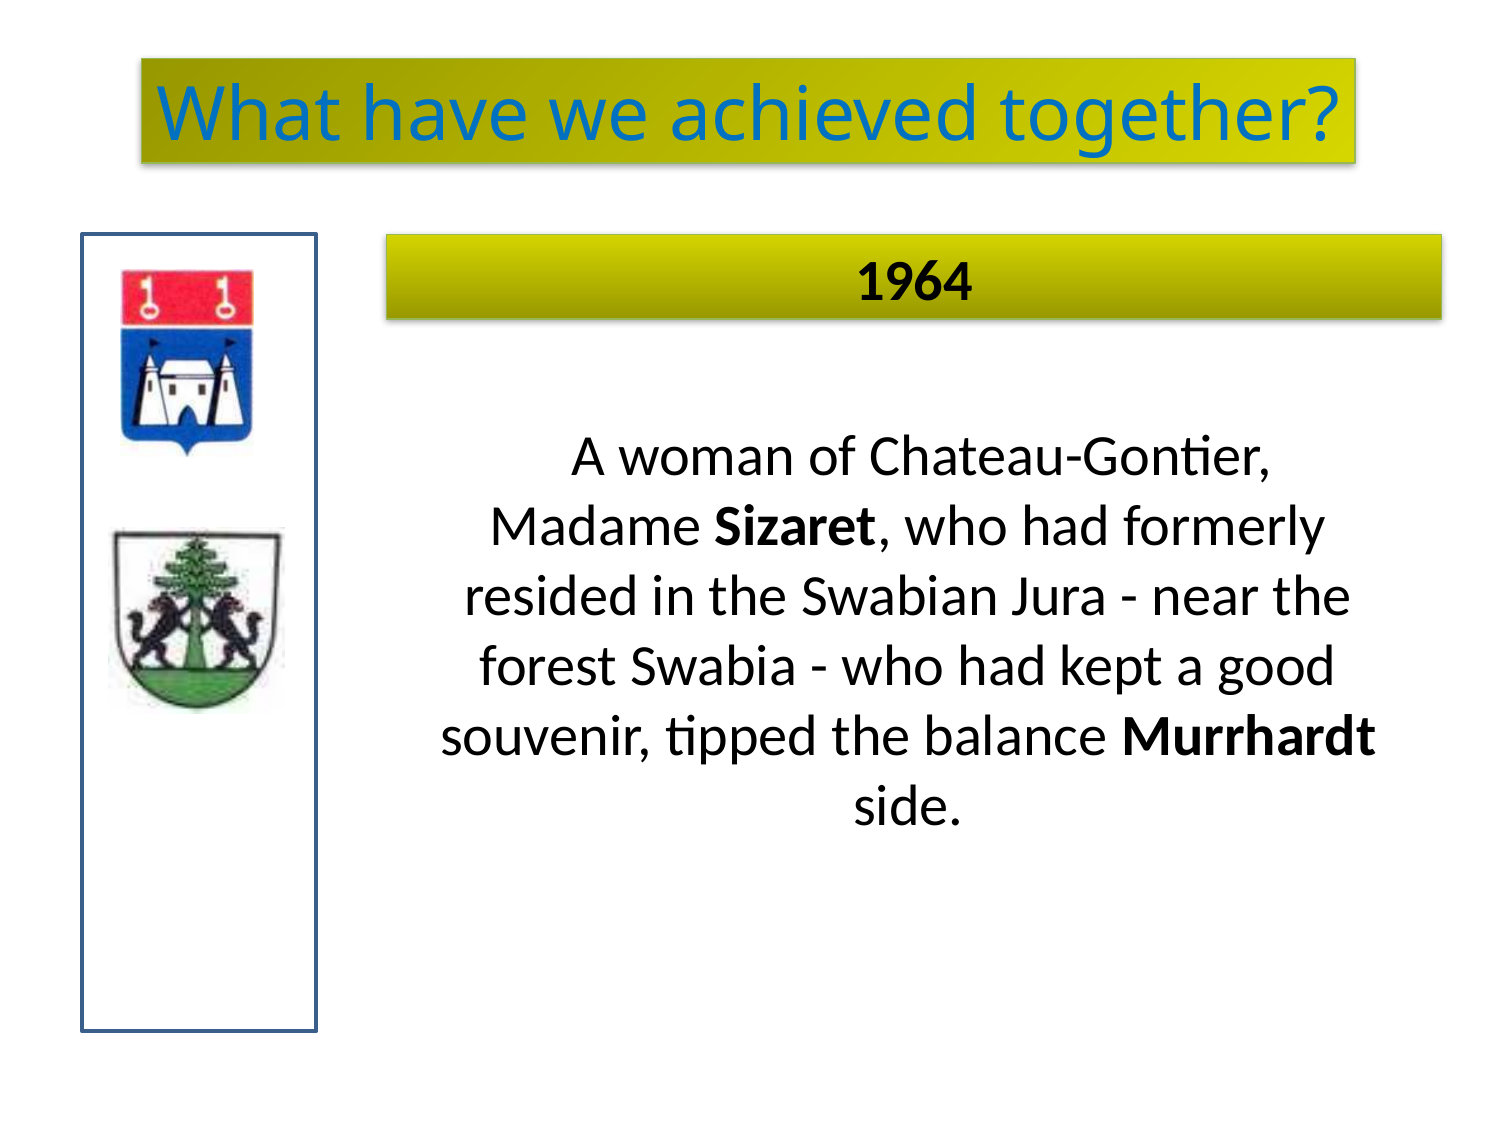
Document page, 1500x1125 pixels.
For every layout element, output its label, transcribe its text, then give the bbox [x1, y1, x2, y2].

picture [108, 527, 285, 714]
text_box A woman of Chateau-Gontier, Madame Sizaret, who had formerly resided in the Swabian Jura - near the forest Swabia - who had kept a good souvenir, tipped the balance Murrhardt side. [386, 410, 1430, 845]
text_box [80, 232, 318, 1033]
text_box What have we achieved together? [141, 58, 1356, 164]
picture [120, 269, 254, 458]
text_box 1964 [386, 234, 1442, 320]
